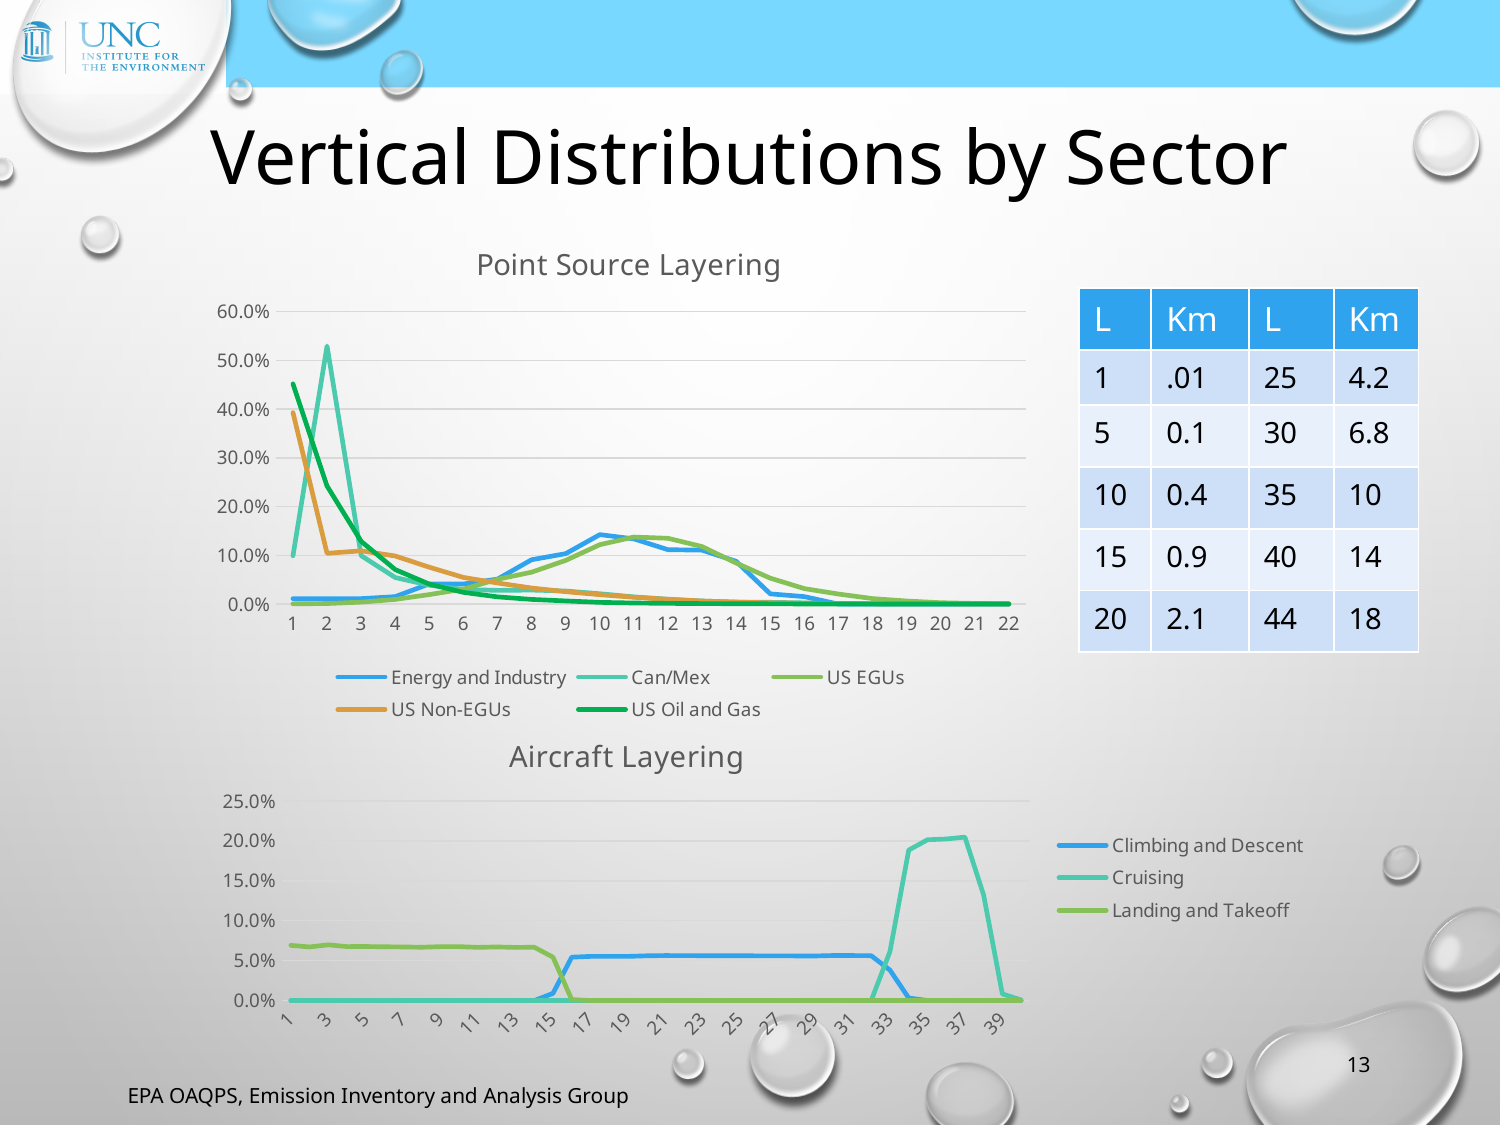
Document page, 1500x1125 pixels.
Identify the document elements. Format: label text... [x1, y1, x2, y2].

chart [199, 211, 1322, 1048]
table_cell 6.8 [1335, 406, 1418, 466]
table_cell 30 [1250, 406, 1333, 466]
table_header Km [1335, 289, 1418, 349]
table_cell 40 [1250, 530, 1333, 590]
table_cell 5 [1080, 406, 1150, 466]
table_cell 1 [1080, 351, 1150, 404]
table_cell 35 [1250, 468, 1333, 528]
table_cell 10 [1335, 468, 1418, 528]
table_cell 0.4 [1152, 468, 1248, 528]
table_cell 18 [1335, 591, 1418, 651]
table_cell 0.9 [1152, 530, 1248, 590]
table_cell 15 [1080, 530, 1150, 590]
table_cell 14 [1335, 530, 1418, 590]
picture [0, 0, 1500, 1125]
table_header L [1250, 289, 1333, 349]
table_cell 10 [1080, 468, 1150, 528]
footer EPA OAQPS, Emission Inventory and Analysis Group [112, 1065, 934, 1125]
title Vertical Distributions by Sector [112, 88, 1388, 233]
table_cell 4.2 [1335, 351, 1418, 404]
table_cell 0.1 [1152, 406, 1248, 466]
table_cell 44 [1250, 591, 1333, 651]
table_cell 20 [1080, 591, 1150, 651]
table_cell .01 [1152, 351, 1248, 404]
slide_number 13 [1291, 1035, 1386, 1096]
table_header L [1080, 289, 1150, 349]
table_cell 2.1 [1152, 591, 1248, 651]
table_cell 25 [1250, 351, 1333, 404]
table_header Km [1152, 289, 1248, 349]
